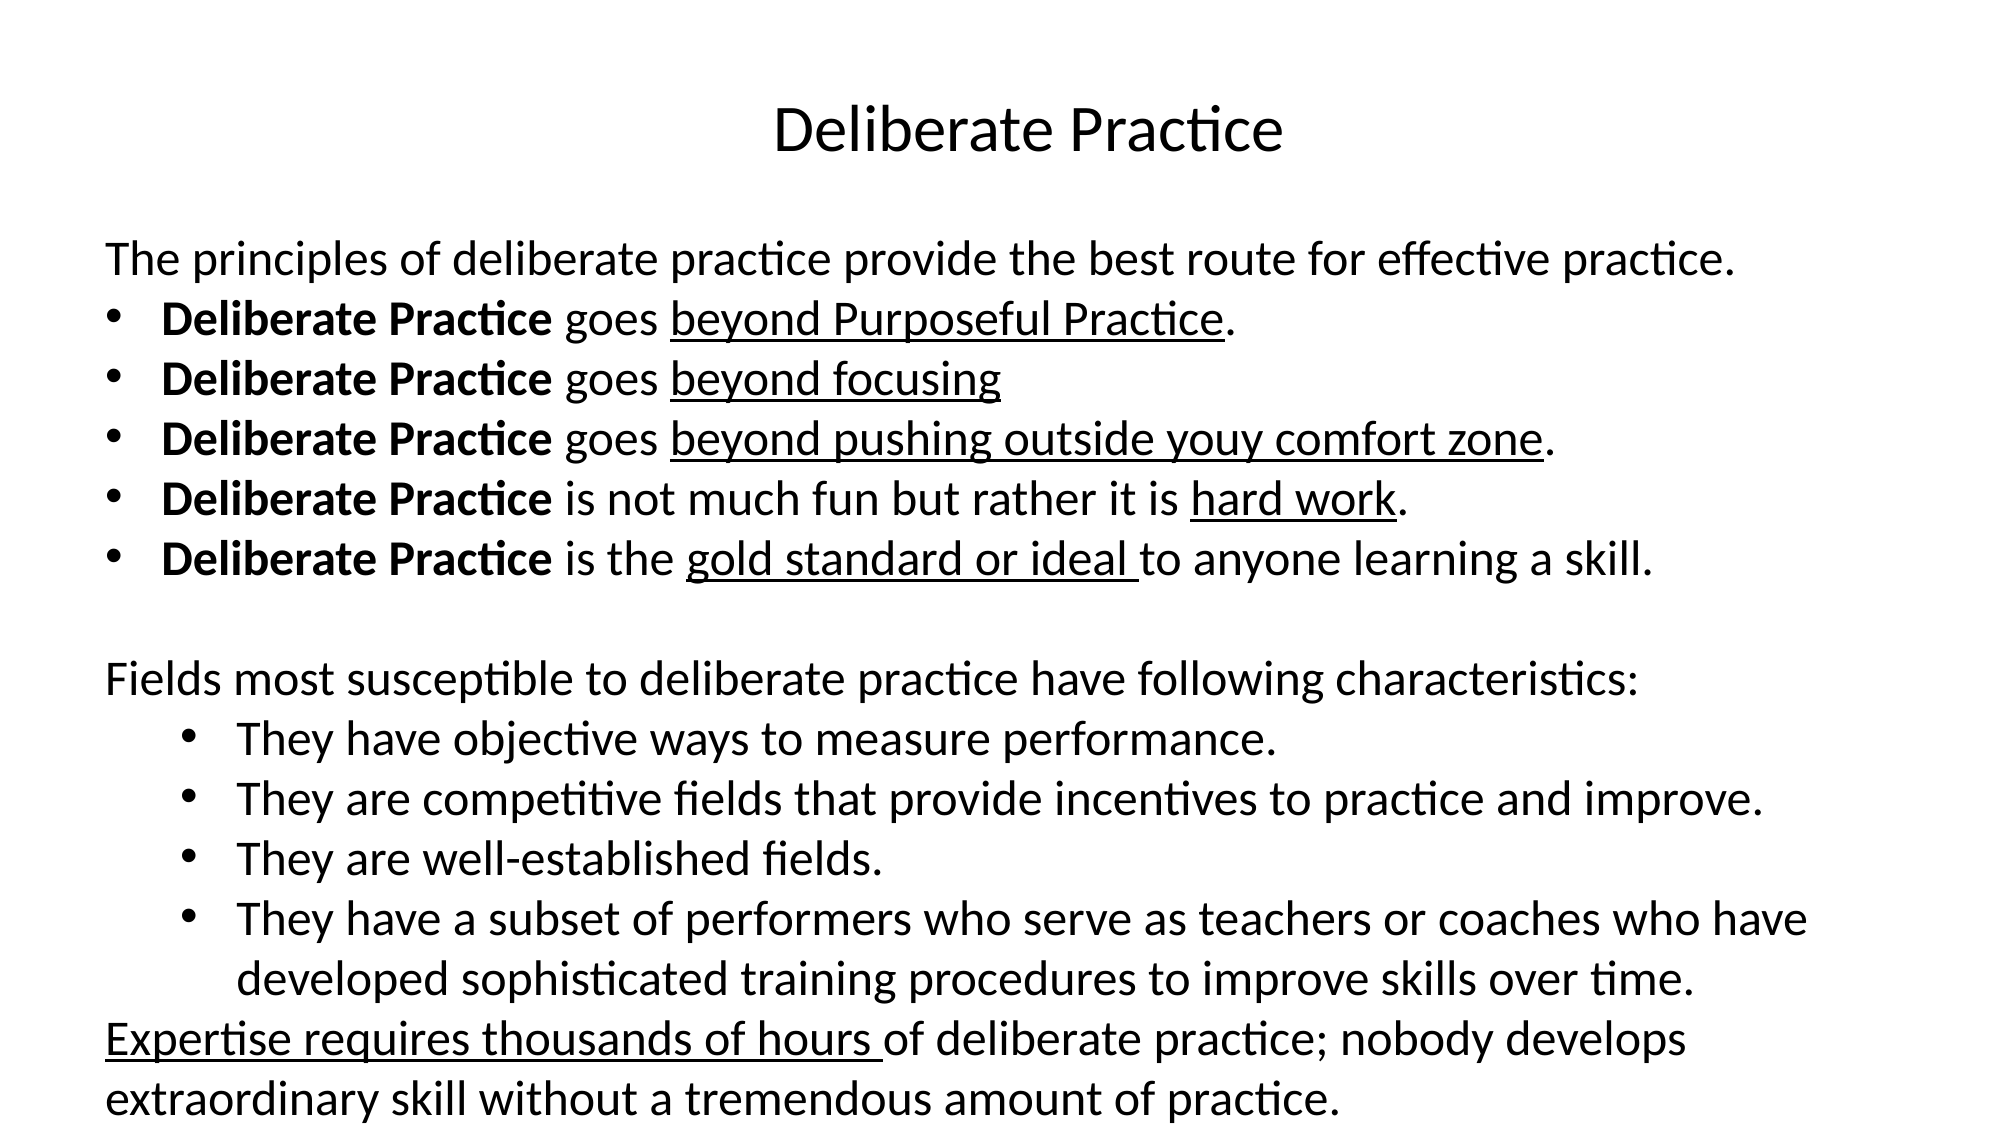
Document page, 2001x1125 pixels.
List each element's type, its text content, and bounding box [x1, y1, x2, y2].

text_box Deliberate Practice The principles of deliberate practice provide the best route for effective practice. Deliberate Practice goes beyond Purposeful Practice. Deliberate Practice goes beyond focusing Deliberate Practice goes beyond pushing outside youy comfort zone. Deliberate Practice is not much fun but rather it is hard work. Deliberate Practice is the gold standard or ideal to anyone learning a skill. Fields most susceptible to deliberate practice have following characteristics: They have objective ways to measure performance. They are competitive fields that provide incentives to practice and improve. They are well-established fields. They have a subset of performers who serve as teachers or coaches who have developed sophisticated training procedures to improve skills over time. Expertise requires thousands of hours of deliberate practice; nobody develops extraordinary skill without a tremendous amount of practice. [90, 77, 1969, 1125]
